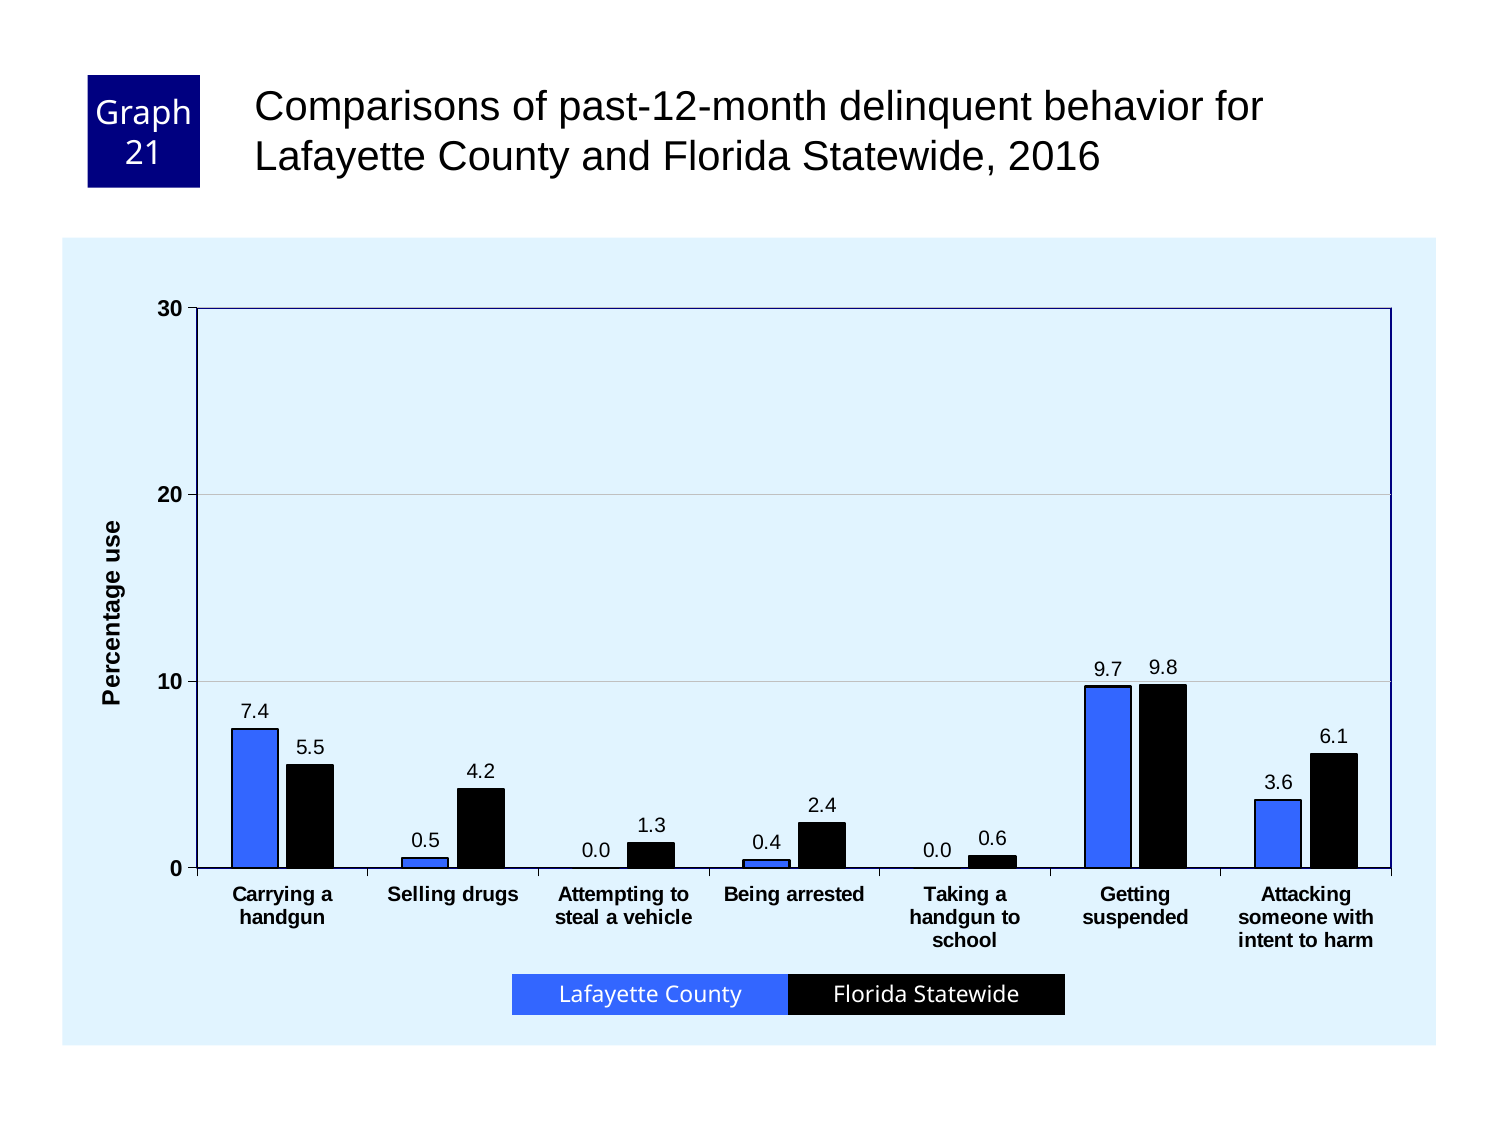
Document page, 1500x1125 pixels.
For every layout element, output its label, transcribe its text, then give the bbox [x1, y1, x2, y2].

text_box Graph 21 [87, 75, 200, 188]
text_box Comparisons of past-12-month delinquent behavior for Lafayette County and Florida Statewide, 2016 [249, 75, 1438, 200]
chart [62, 237, 1437, 1046]
